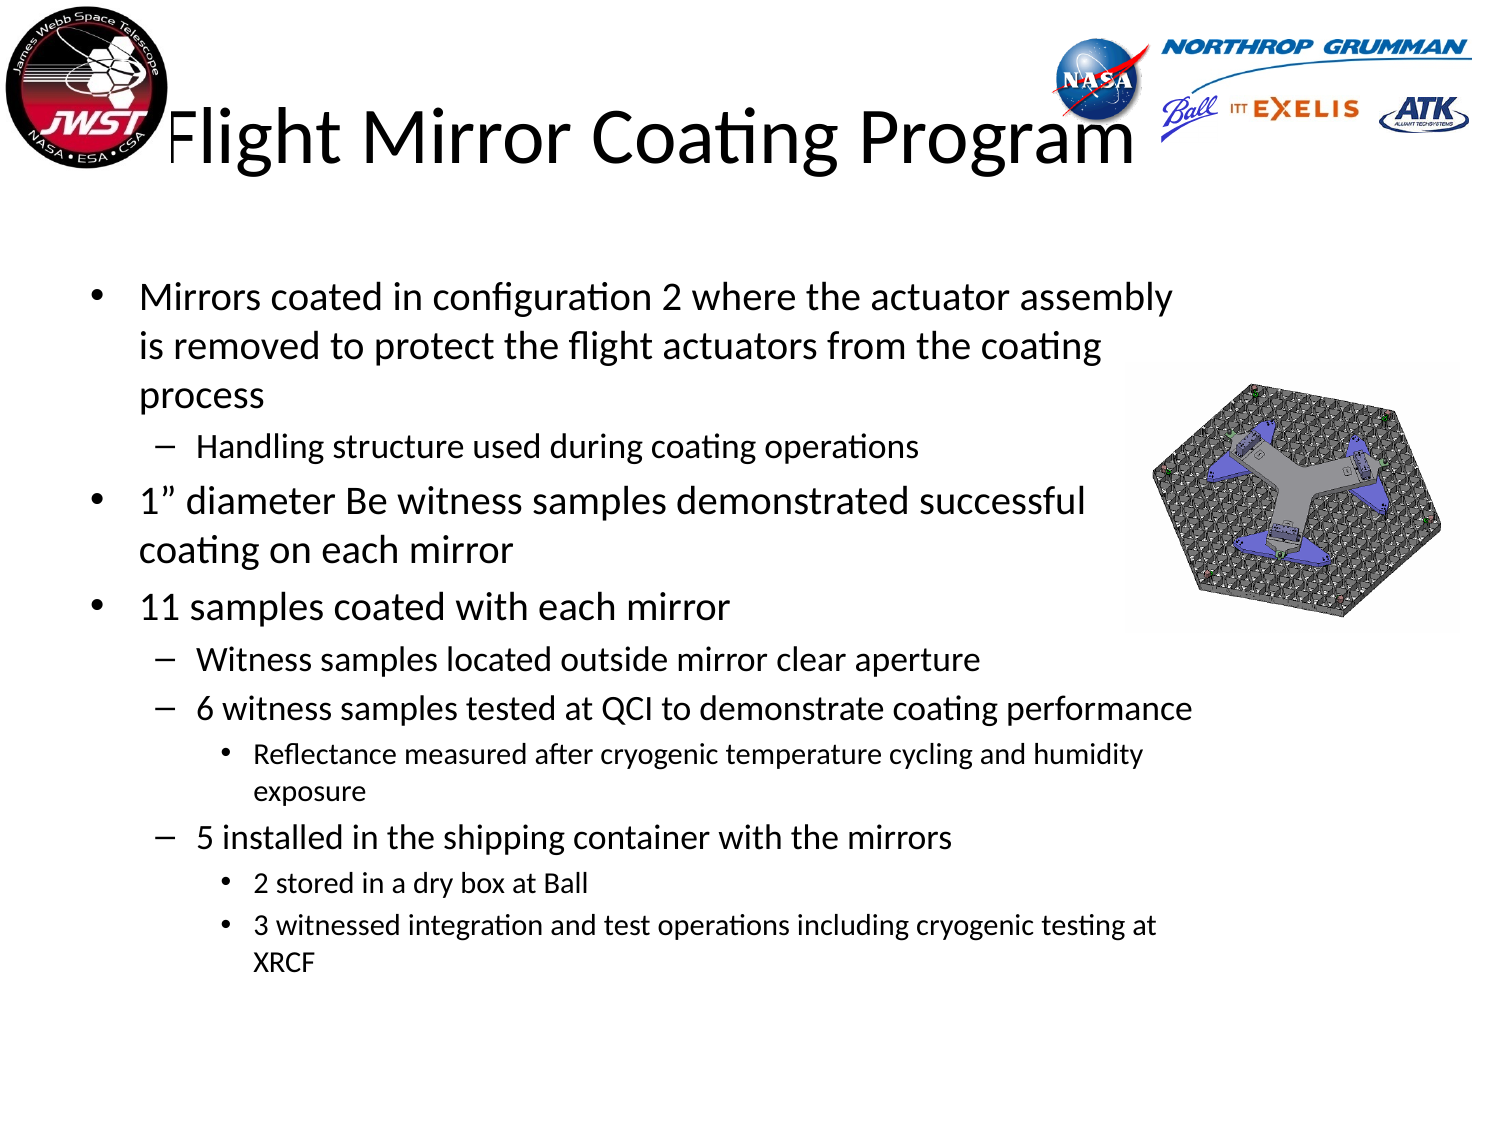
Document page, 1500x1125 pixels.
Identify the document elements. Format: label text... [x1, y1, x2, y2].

picture [1124, 362, 1460, 633]
title Flight Mirror Coating Program [137, 37, 1163, 225]
picture [0, 1, 172, 174]
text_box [1049, 37, 1472, 143]
list Mirrors coated in configuration 2 where the actuator assembly is removed to protect the flight actuators from the coating process Handling structure used during coating operations 1” diameter Be witness samples demonstrated successful coating on each mirror 11 samples coated with each mirror Witness samples located outside mirror clear aperture 6 witness samples tested at QCI to demonstrate coating performance Reflectance measured after cryogenic temperature cycling and humidity exposure 5 installed in the shipping container with the mirrors 2 stored in a dry box at Ball 3 witnessed integration and test operations including cryogenic testing at XRCF [75, 262, 1213, 1005]
